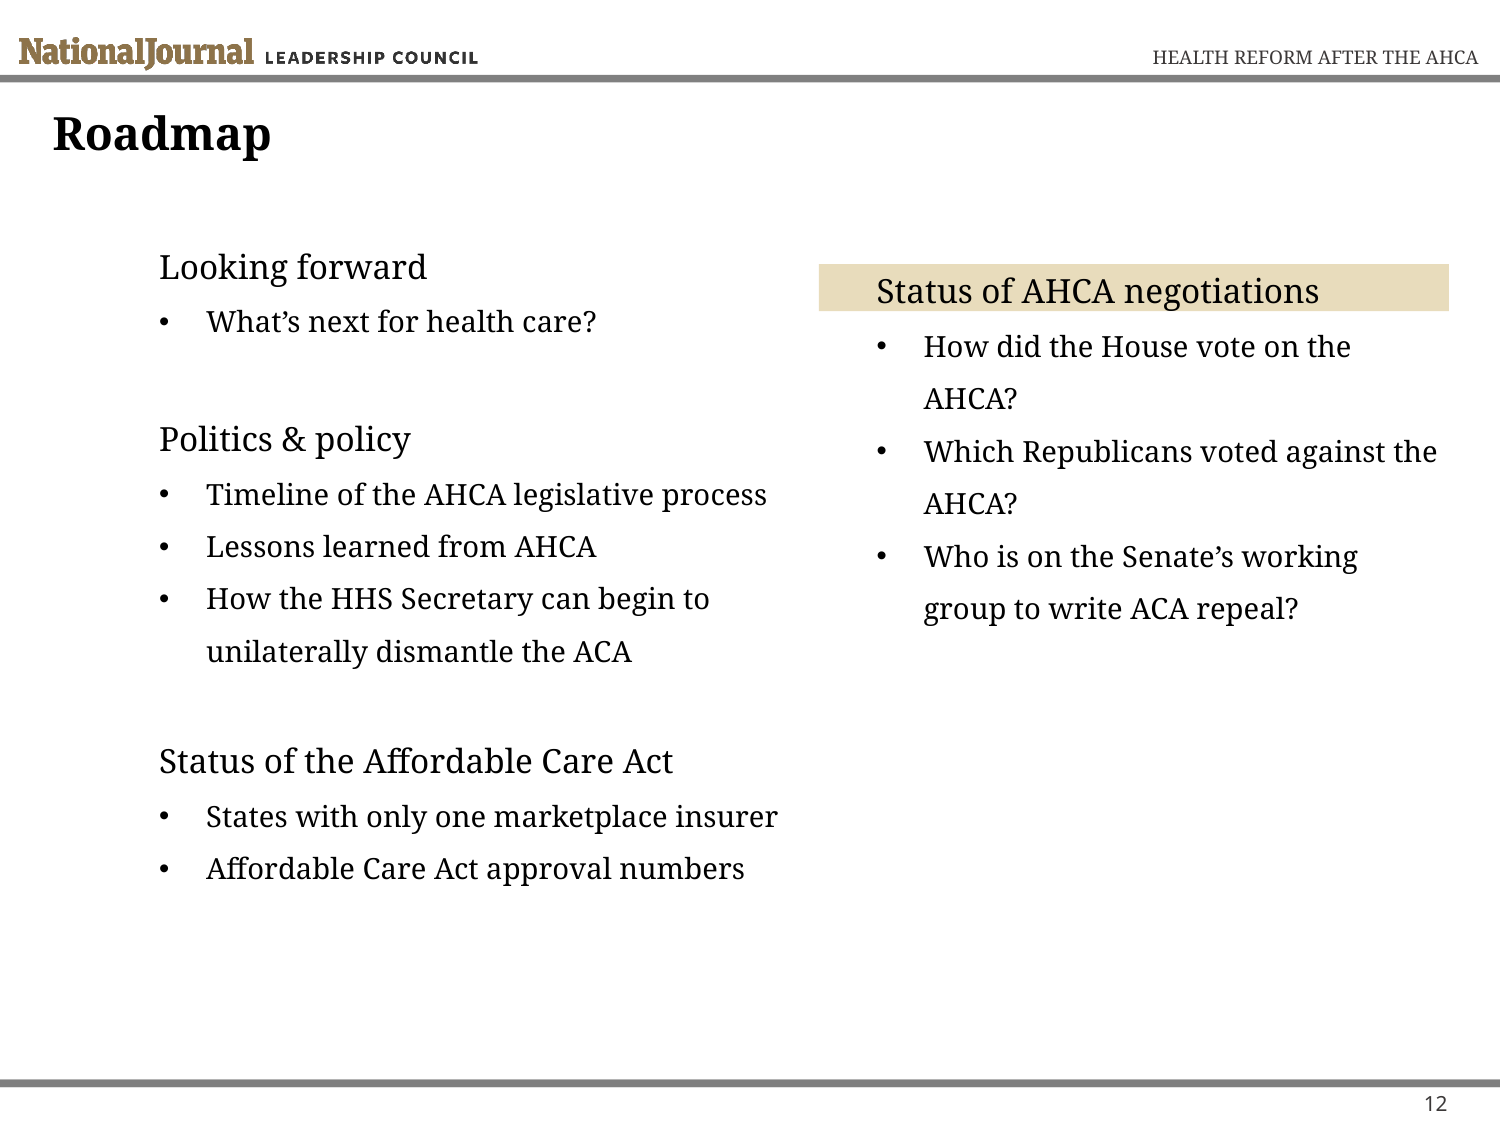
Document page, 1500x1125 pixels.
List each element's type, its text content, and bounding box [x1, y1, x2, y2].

slide_number 12 [1374, 1084, 1463, 1125]
picture [19, 35, 585, 71]
text_box [0, 74, 1500, 83]
text_box HEALTH REFORM AFTER THE AHCA [1137, 38, 1493, 76]
title Roadmap [37, 103, 1463, 244]
text_box Looking forward What’s next for health care? Politics & policy Timeline of the AHCA legislative process Lessons learned from AHCA How the HHS Secretary can begin to unilaterally dismantle the ACA Status of the Affordable Care Act States with only one marketplace insurer Affordable Care Act approval numbers [129, 219, 856, 1007]
text_box Status of AHCA negotiations How did the House vote on the AHCA? Which Republicans voted against the AHCA? Who is on the Senate’s working group to write ACA repeal? [846, 243, 1474, 649]
